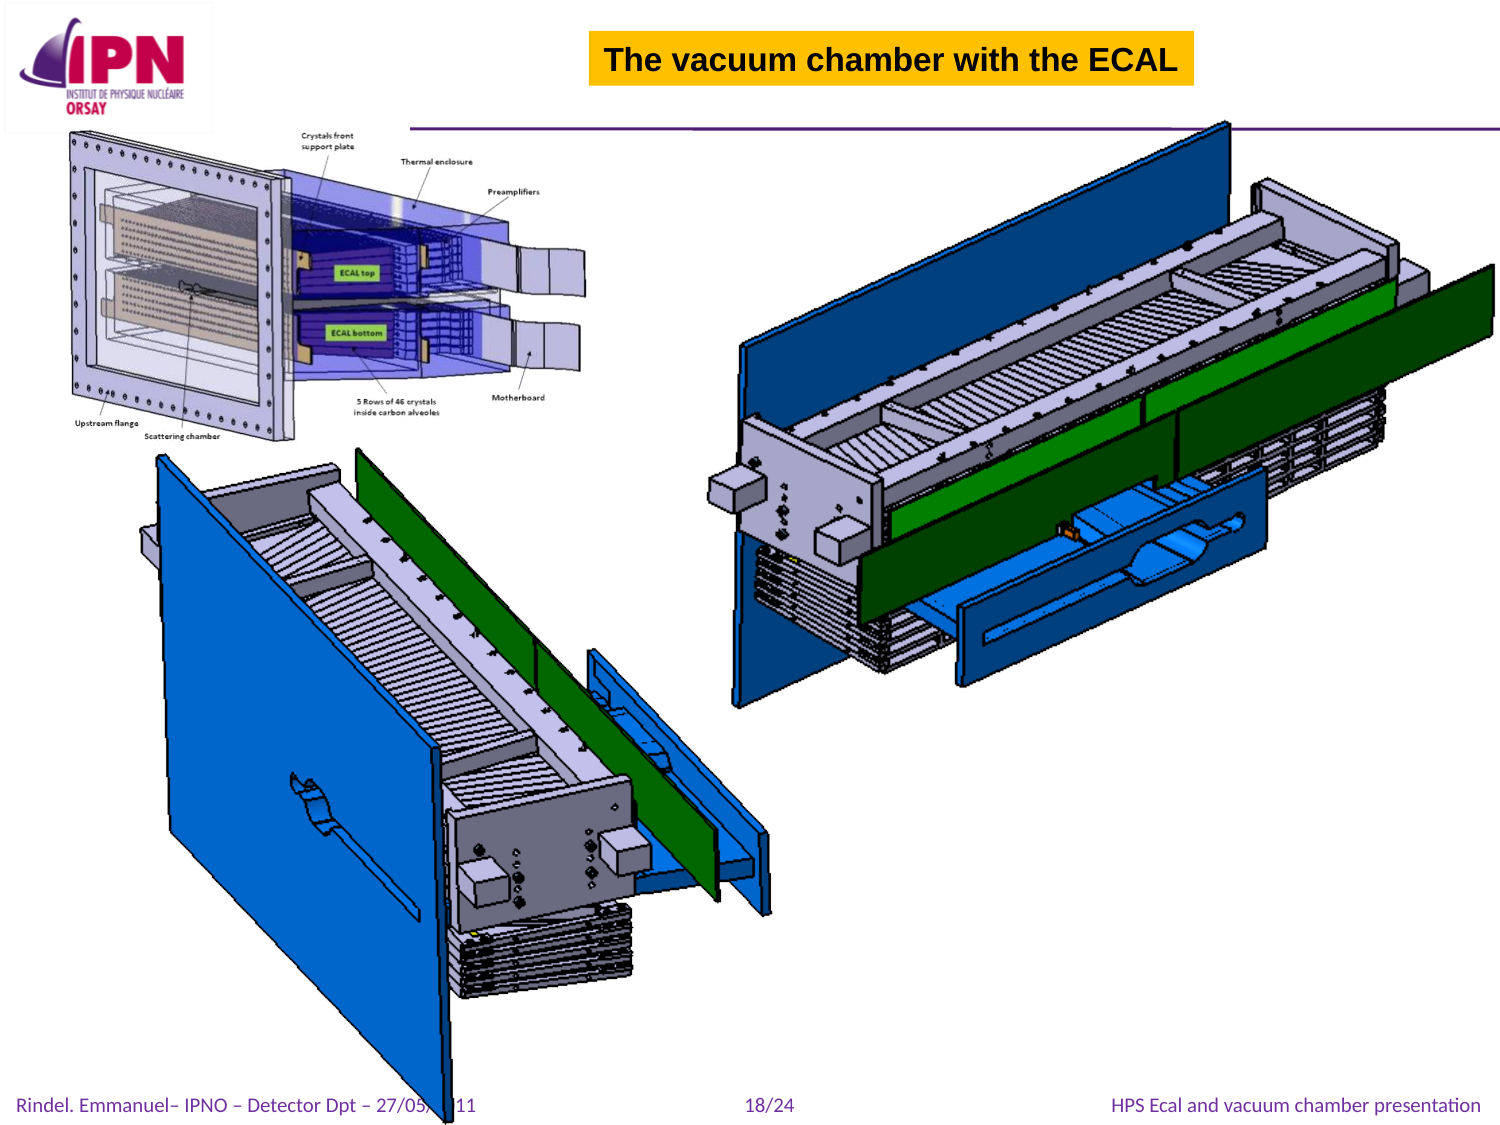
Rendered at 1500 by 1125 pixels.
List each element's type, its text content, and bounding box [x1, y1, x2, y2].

text_box The vacuum chamber with the ECAL [588, 30, 1195, 86]
picture [0, 0, 1500, 1125]
